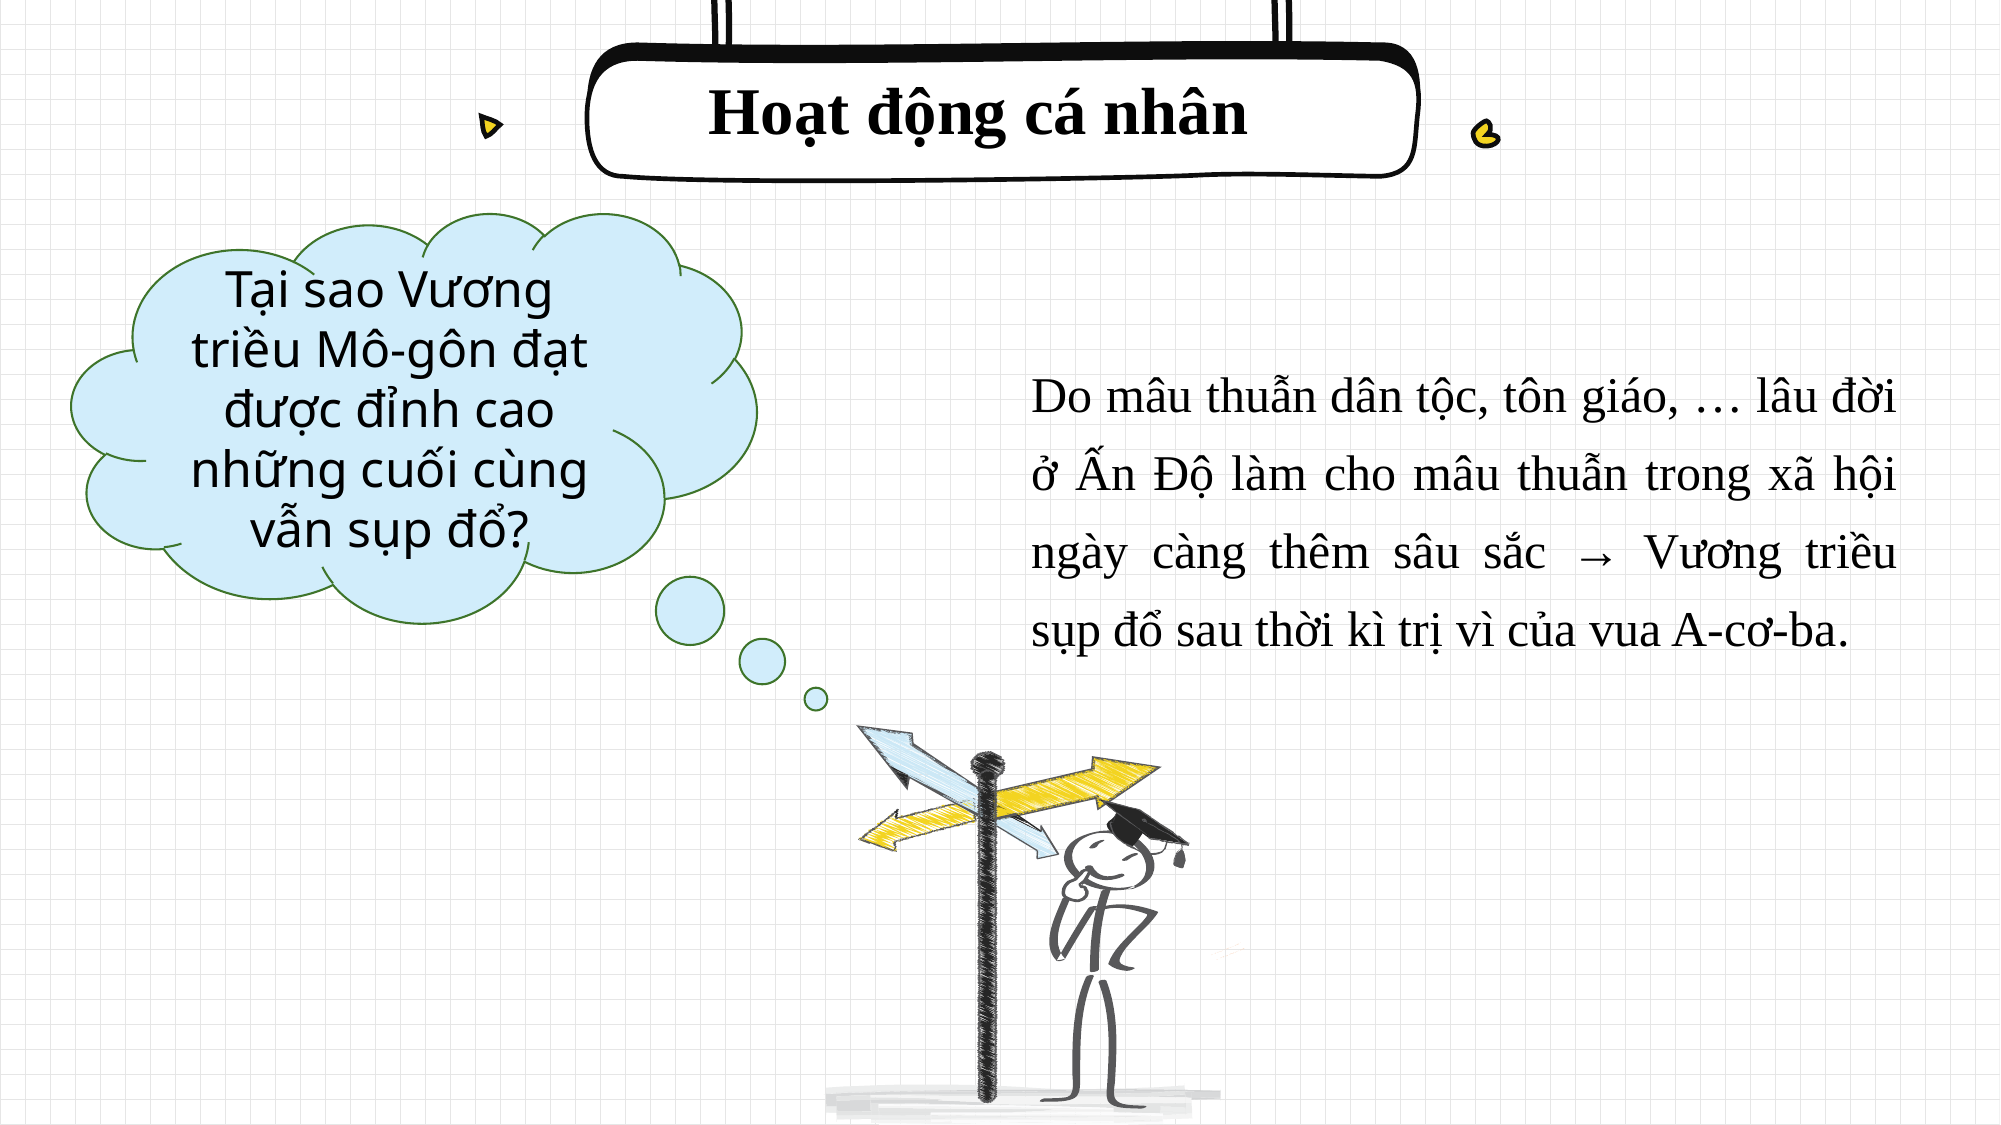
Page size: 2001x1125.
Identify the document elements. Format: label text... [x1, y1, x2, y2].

text_box Do mâu thuẫn dân tộc, tôn giáo, … lâu đời ở Ấn Độ làm cho mâu thuẫn trong xã hội ngày càng thêm sâu sắc → Vương triều sụp đổ sau thời kì trị vì của vua A-cơ-ba. [1017, 337, 1913, 664]
text_box Hoạt động cá nhân [647, 60, 1311, 156]
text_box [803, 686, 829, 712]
text_box Tại sao Vương triều Mô-gôn đạt được đỉnh cao những cuối cùng vẫn sụp đổ? [654, 575, 726, 647]
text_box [822, 725, 1245, 1125]
text_box Tại sao Vương triều Mô-gôn đạt được đỉnh cao những cuối cùng vẫn sụp đổ? [738, 637, 787, 686]
text_box Tại sao Vương triều Mô-gôn đạt được đỉnh cao những cuối cùng vẫn sụp đổ? [70, 212, 759, 625]
